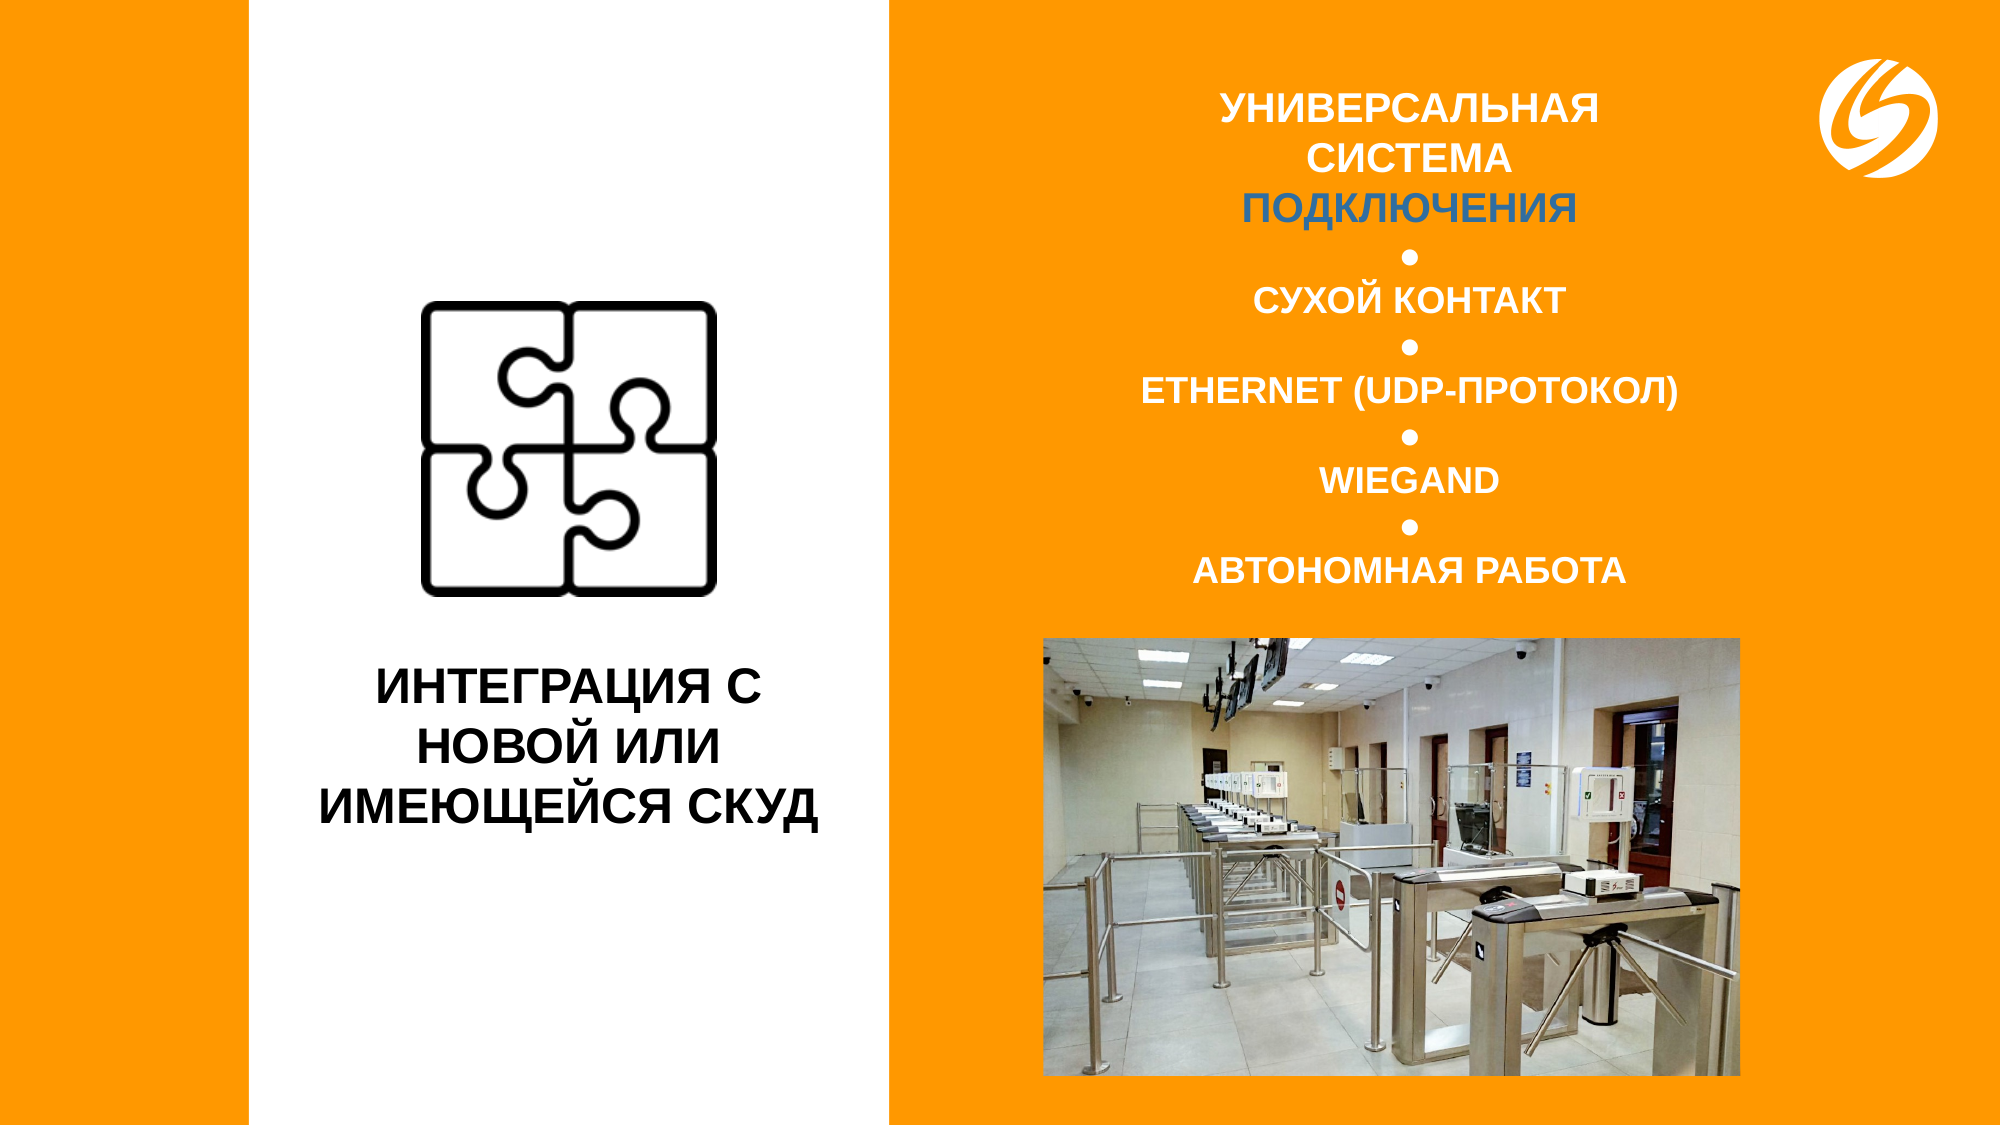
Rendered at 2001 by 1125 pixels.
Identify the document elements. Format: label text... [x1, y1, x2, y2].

text_box [248, 0, 890, 1125]
picture [420, 300, 717, 597]
picture [1818, 58, 1938, 178]
picture [1043, 638, 1741, 1077]
text_box УНИВЕРСАЛЬНАЯ СИСТЕМА ПОДКЛЮЧЕНИЯ ● СУХОЙ КОНТАКТ ● ETHERNET (UDP-ПРОТОКОЛ) ● WIEGAND ● АВТОНОМНАЯ РАБОТА [1021, 66, 1798, 597]
title ИНТЕГРАЦИЯ С НОВОЙ ИЛИ ИМЕЮЩЕЙСЯ СКУД [302, 638, 836, 847]
